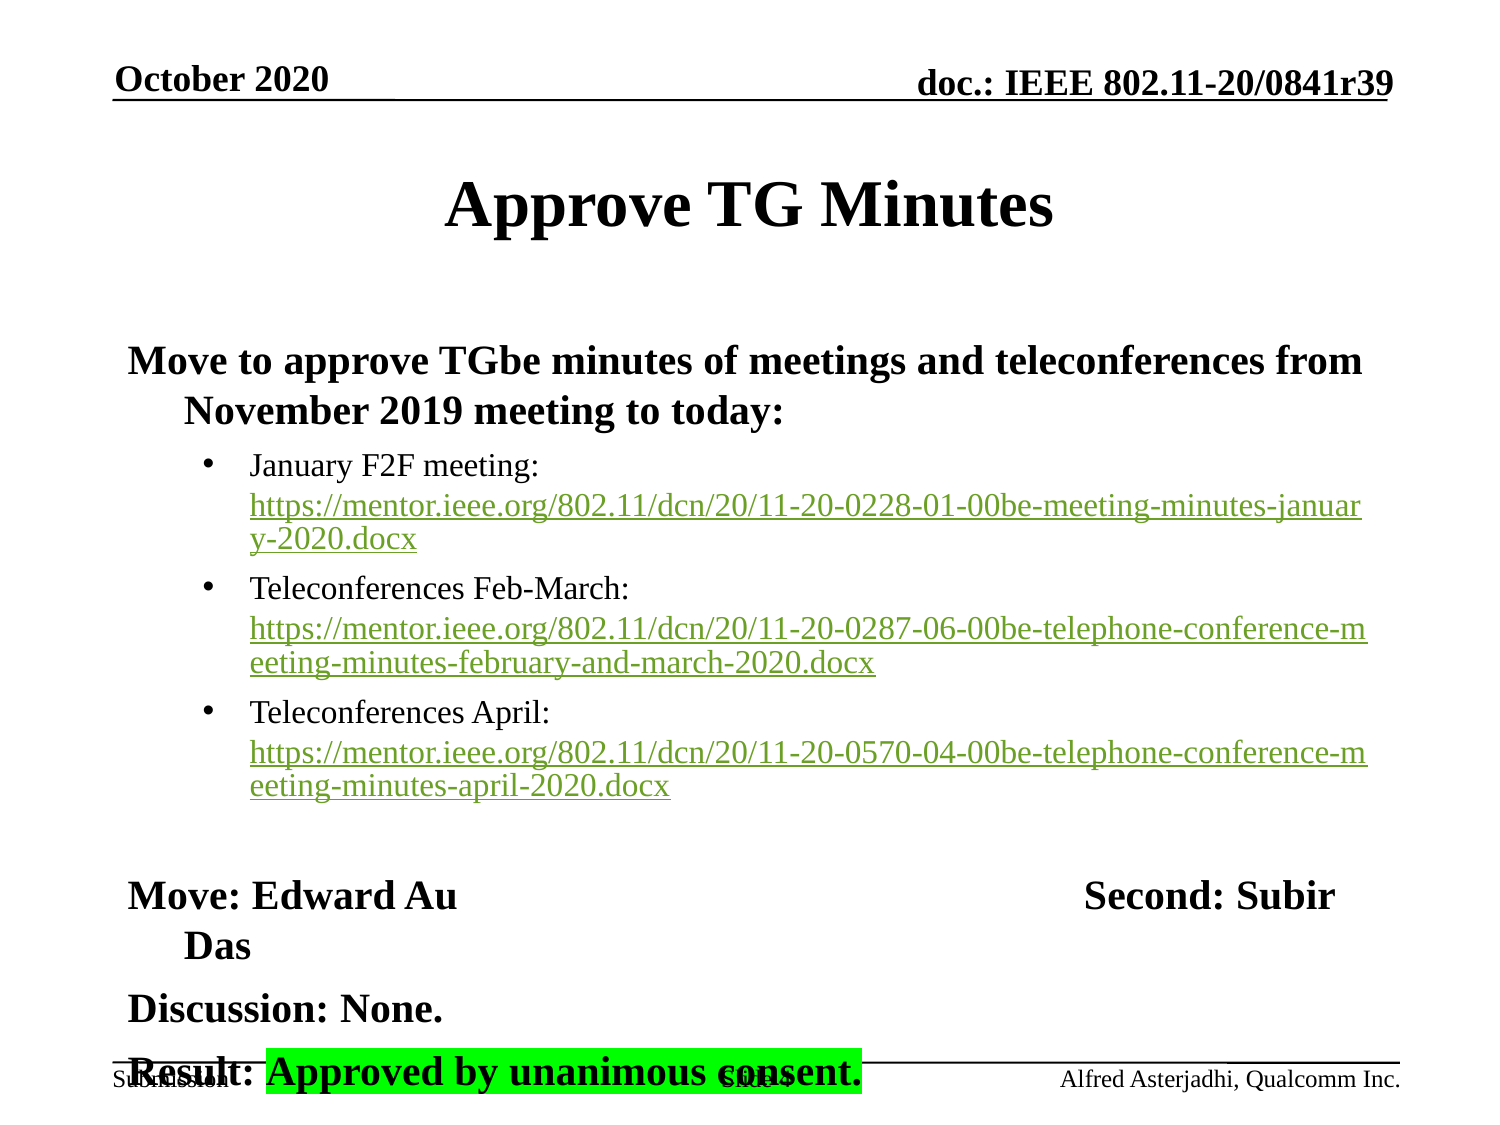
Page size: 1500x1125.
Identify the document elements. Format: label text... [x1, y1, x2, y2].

list Move to approve TGbe minutes of meetings and teleconferences from November 2019 meeting to today: January F2F meeting: https://mentor.ieee.org/802.11/dcn/20/11-20-0228-01-00be-meeting-minutes-january-2020.docx Teleconferences Feb-March: https://mentor.ieee.org/802.11/dcn/20/11-20-0287-06-00be-telephone-conference-meeting-minutes-february-and-march-2020.docx Teleconferences April: https://mentor.ieee.org/802.11/dcn/20/11-20-0570-04-00be-telephone-conference-meeting-minutes-april-2020.docx Move: Edward Au Second: Subir Das Discussion: None. Result: Approved by unanimous consent. [112, 324, 1388, 1000]
footer Alfred Asterjadhi, Qualcomm Inc. [878, 1061, 1402, 1093]
title Approve TG Minutes [112, 112, 1388, 288]
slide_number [114, 54, 493, 100]
slide_number Slide 4 [712, 1061, 800, 1123]
